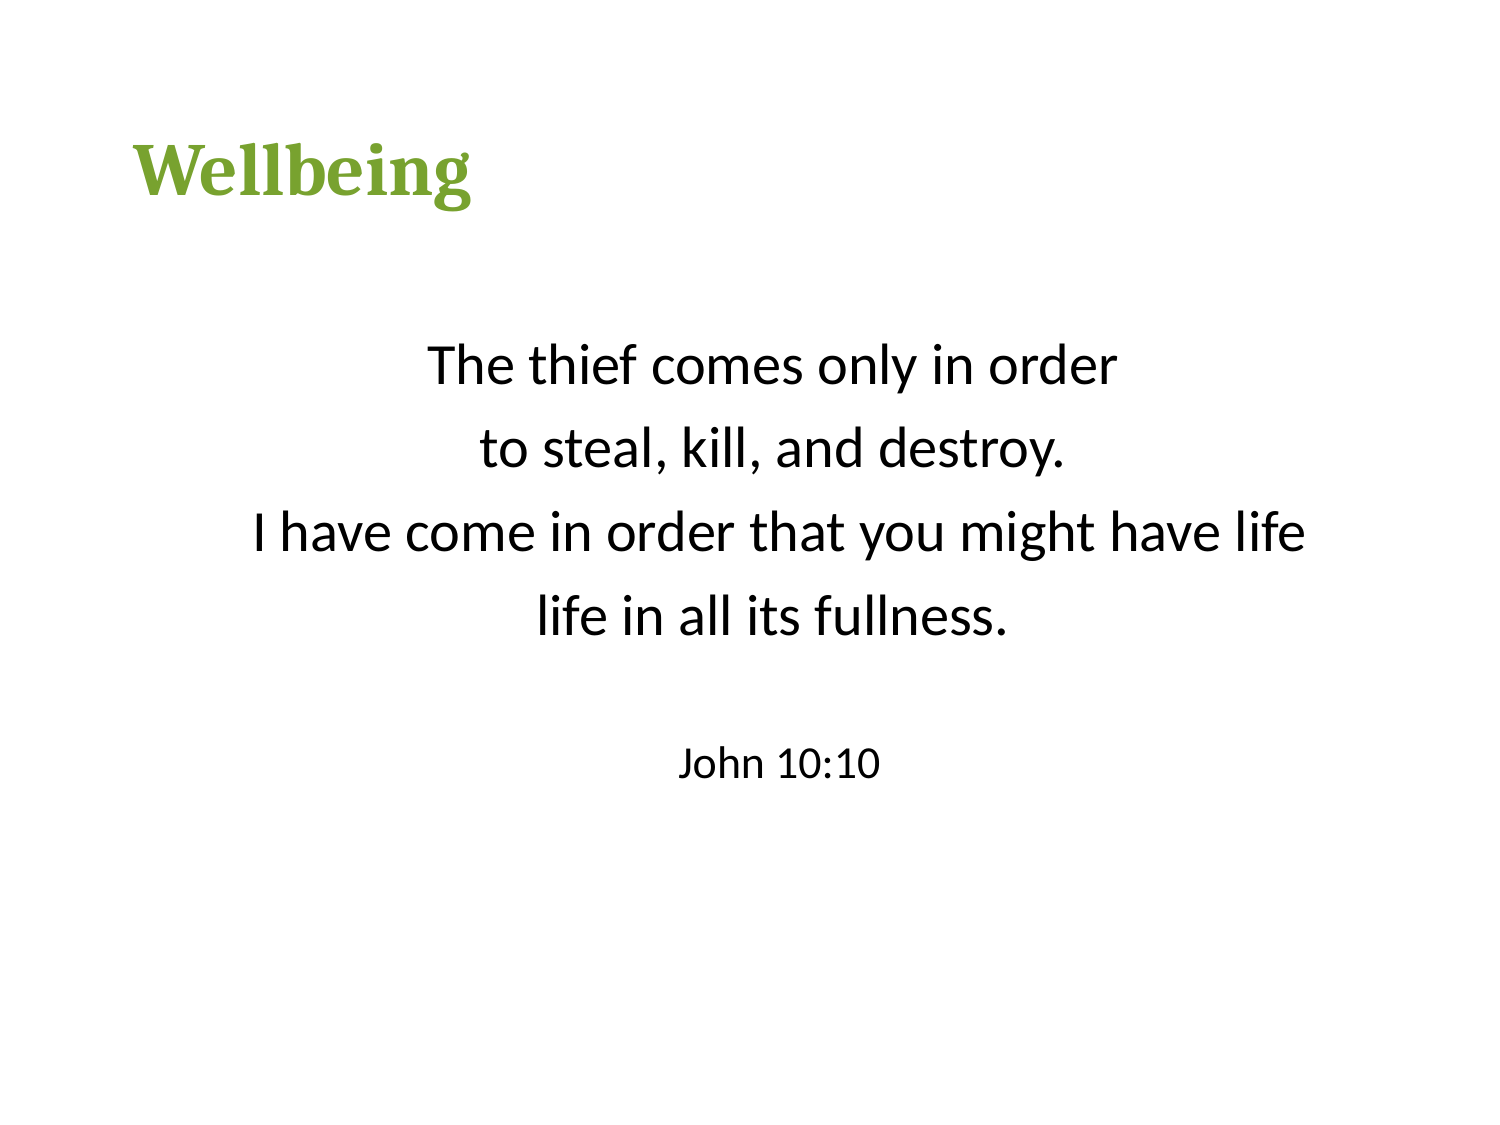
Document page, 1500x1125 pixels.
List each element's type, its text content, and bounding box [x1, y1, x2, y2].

subtitle The thief comes only in order to steal, kill, and destroy. I have come in order that you might have life life in all its fullness. John 10:10 [144, 326, 1415, 1002]
title Wellbeing [118, 123, 1394, 263]
